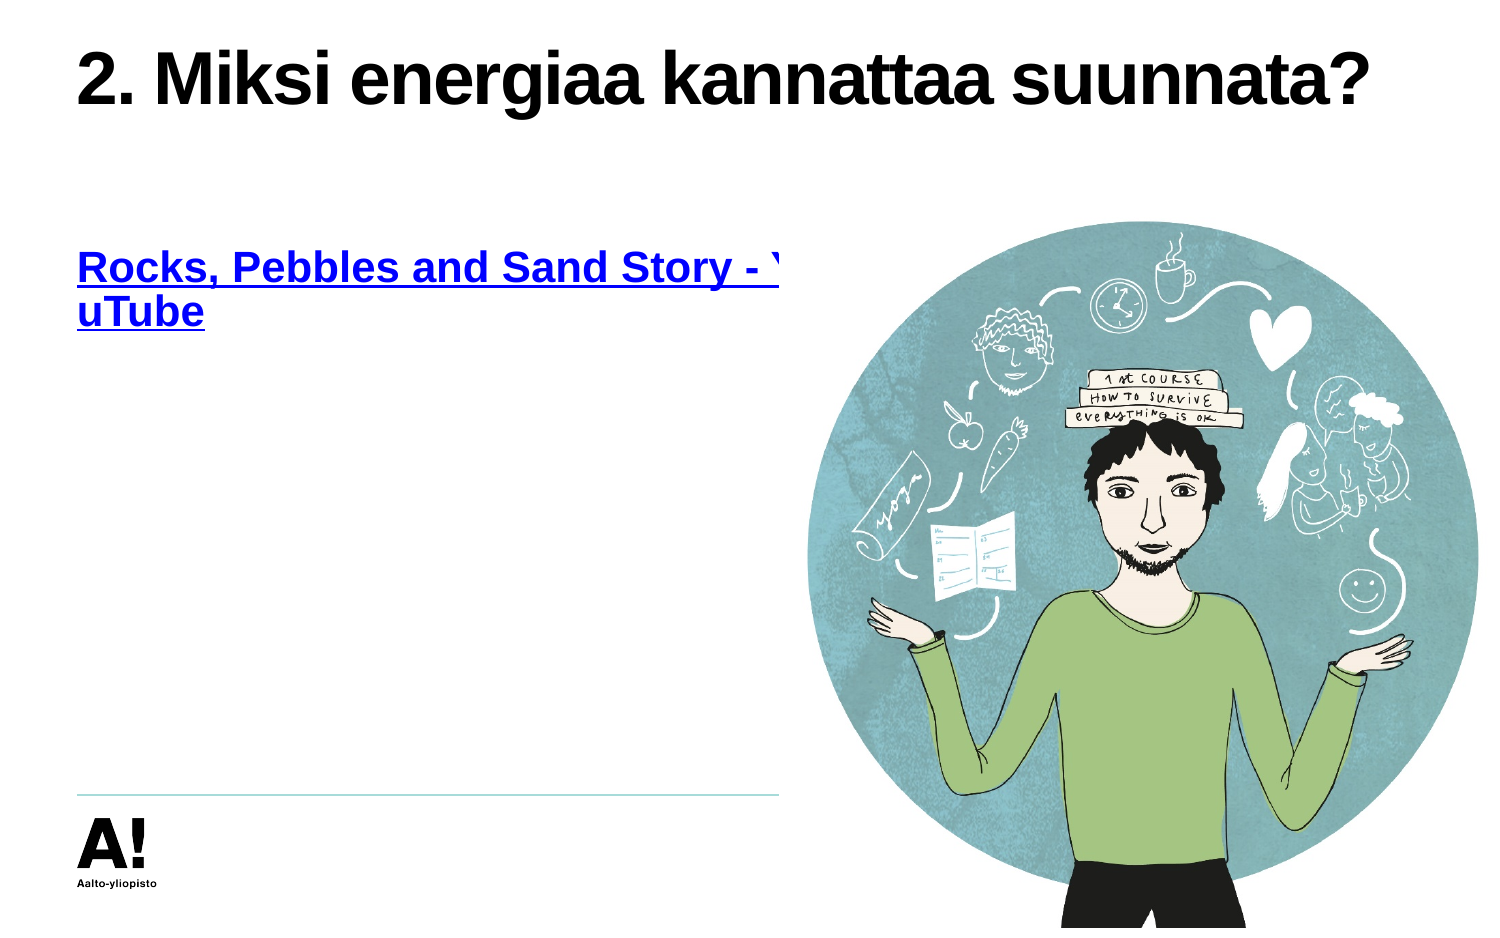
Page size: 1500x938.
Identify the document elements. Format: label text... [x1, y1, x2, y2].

list Rocks, Pebbles and Sand Story - YouTube [76, 238, 778, 755]
picture [54, 804, 175, 903]
title 2. Miksi energiaa kannattaa suunnata? [76, 42, 1424, 208]
picture [778, 206, 1500, 928]
